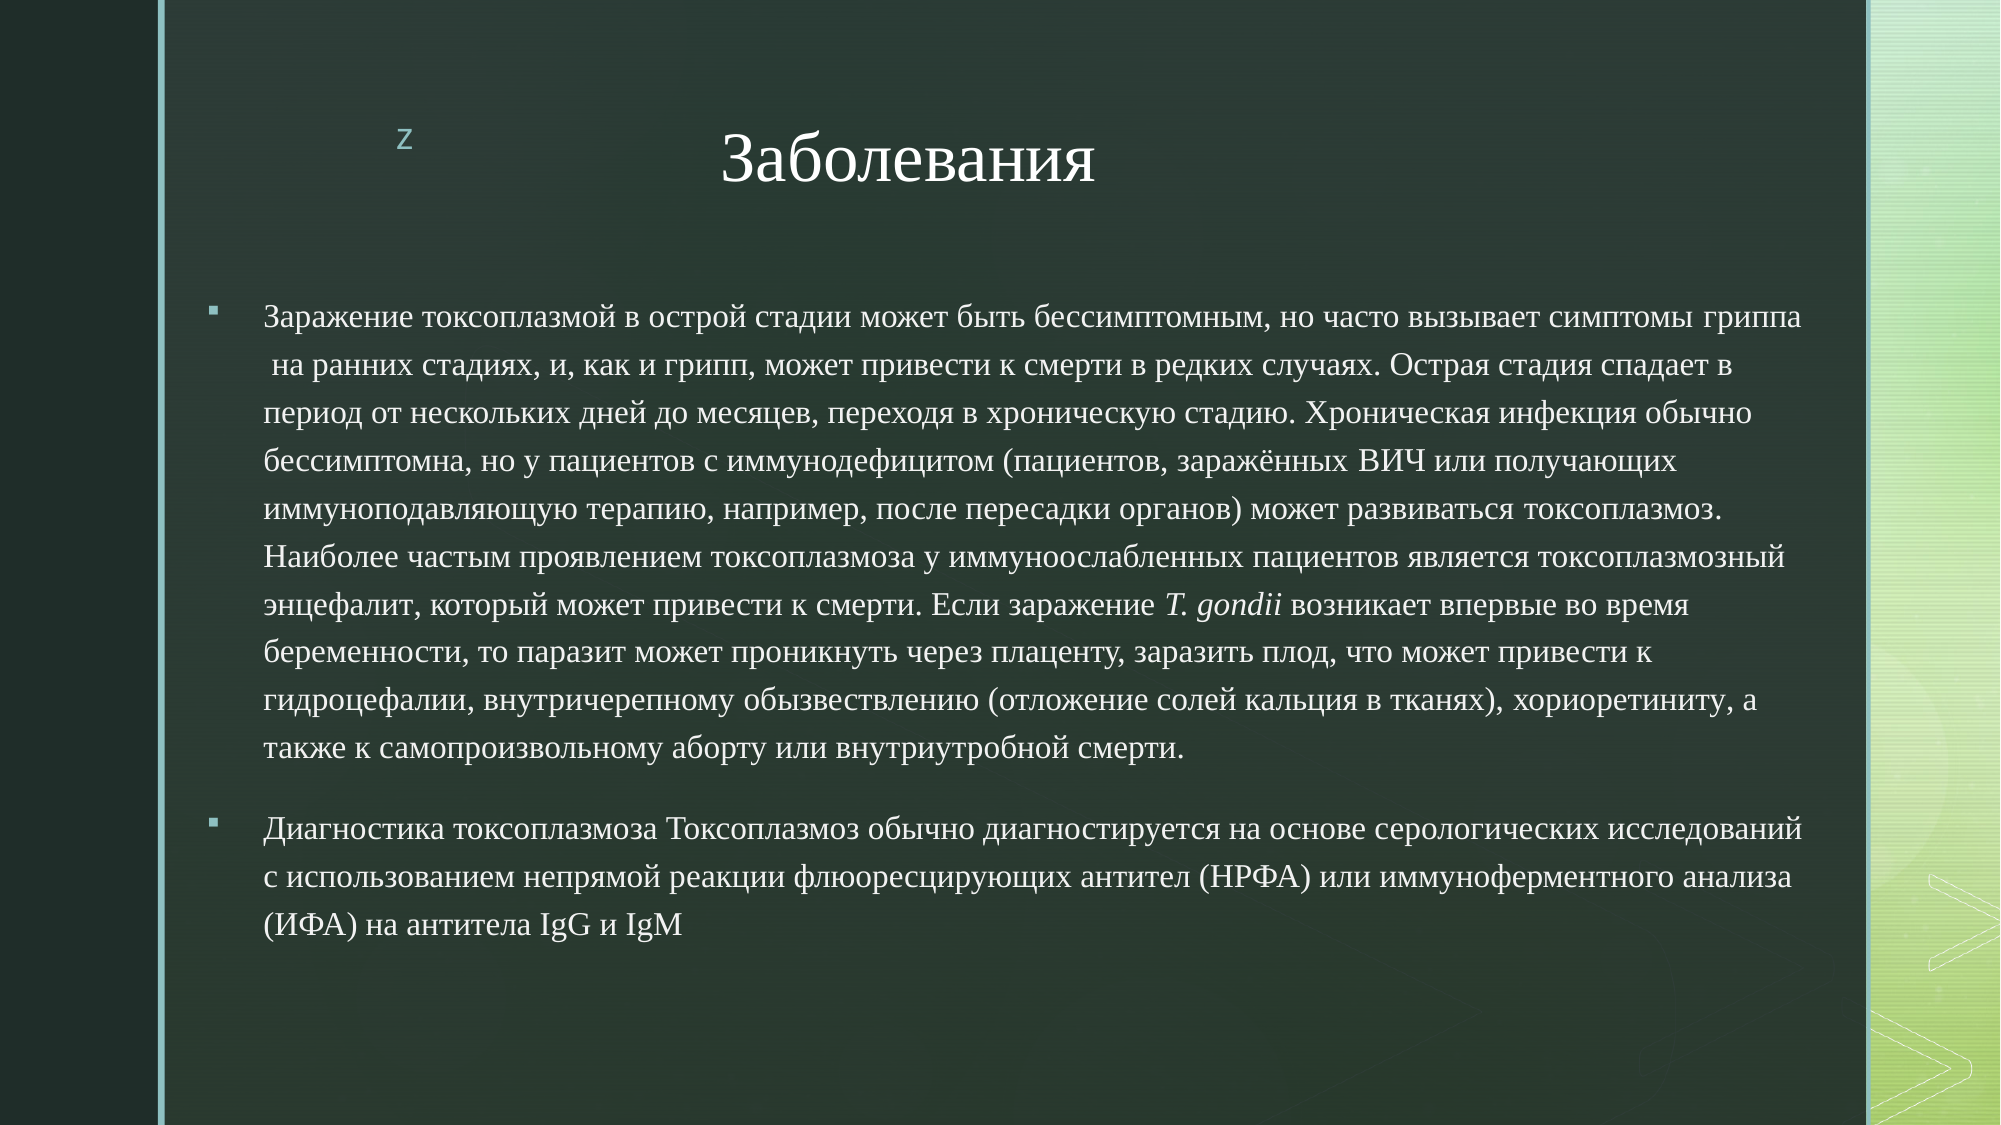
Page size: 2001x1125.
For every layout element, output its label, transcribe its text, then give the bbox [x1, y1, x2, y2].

list Заражение токсоплазмой в острой стадии может быть бессимптомным, но часто вызывает симптомы гриппа на ранних стадиях, и, как и грипп, может привести к смерти в редких случаях. Острая стадия спадает в период от нескольких дней до месяцев, переходя в хроническую стадию. Хроническая инфекция обычно бессимптомна, но у пациентов с иммунодефицитом (пациентов, заражённых ВИЧ или получающих иммуноподавляющую терапию, например, после пересадки органов) может развиваться токсоплазмоз. Наиболее частым проявлением токсоплазмоза у иммуноослабленных пациентов является токсоплазмозный энцефалит, который может привести к смерти. Если заражение T. gondii возникает впервые во время беременности, то паразит может проникнуть через плаценту, заразить плод, что может привести к гидроцефалии, внутричерепному обызвествлению (отложение солей кальция в тканях), хориоретиниту, а также к самопроизвольному аборту или внутриутробной смерти. Диагностика токсоплазмоза Токсоплазмоз обычно диагностируется на основе серологических исследований с использованием непрямой реакции флюоресцирующих антител (НРФА) или иммуноферментного анализа (ИФА) на антитела IgG и IgM [191, 222, 1830, 1088]
title Заболевания [264, 112, 1570, 222]
picture [1871, 0, 2001, 1125]
